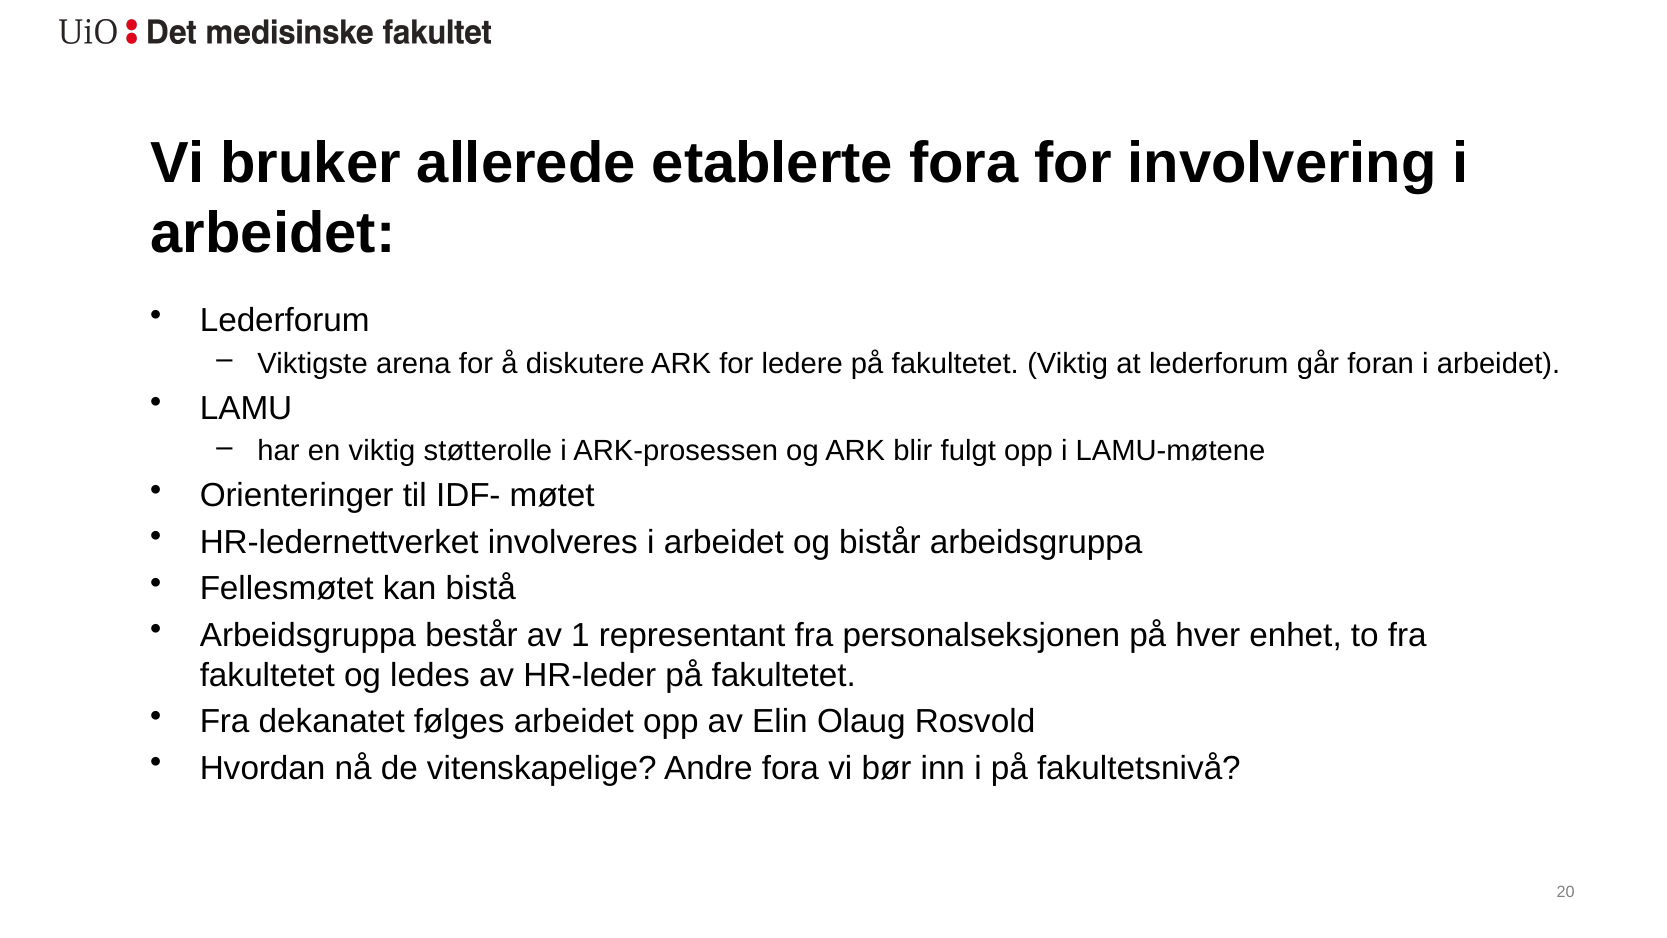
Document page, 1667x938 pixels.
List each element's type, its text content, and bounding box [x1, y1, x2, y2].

list Lederforum Viktigste arena for å diskutere ARK for ledere på fakultetet. (Viktig at lederforum går foran i arbeidet). LAMU har en viktig støtterolle i ARK-prosessen og ARK blir fulgt opp i LAMU-møtene Orienteringer til IDF- møtet HR-ledernettverket involveres i arbeidet og bistår arbeidsgruppa Fellesmøtet kan bistå Arbeidsgruppa består av 1 representant fra personalseksjonen på hver enhet, to fra fakultetet og ledes av HR-leder på fakultetet. Fra dekanatet følges arbeidet opp av Elin Olaug Rosvold Hvordan nå de vitenskapelige? Andre fora vi bør inn i på fakultetsnivå? [138, 292, 1583, 856]
title Vi bruker allerede etablerte fora for involvering i arbeidet: [138, 116, 1583, 273]
picture [59, 19, 491, 44]
slide_number 21 [1461, 874, 1587, 938]
